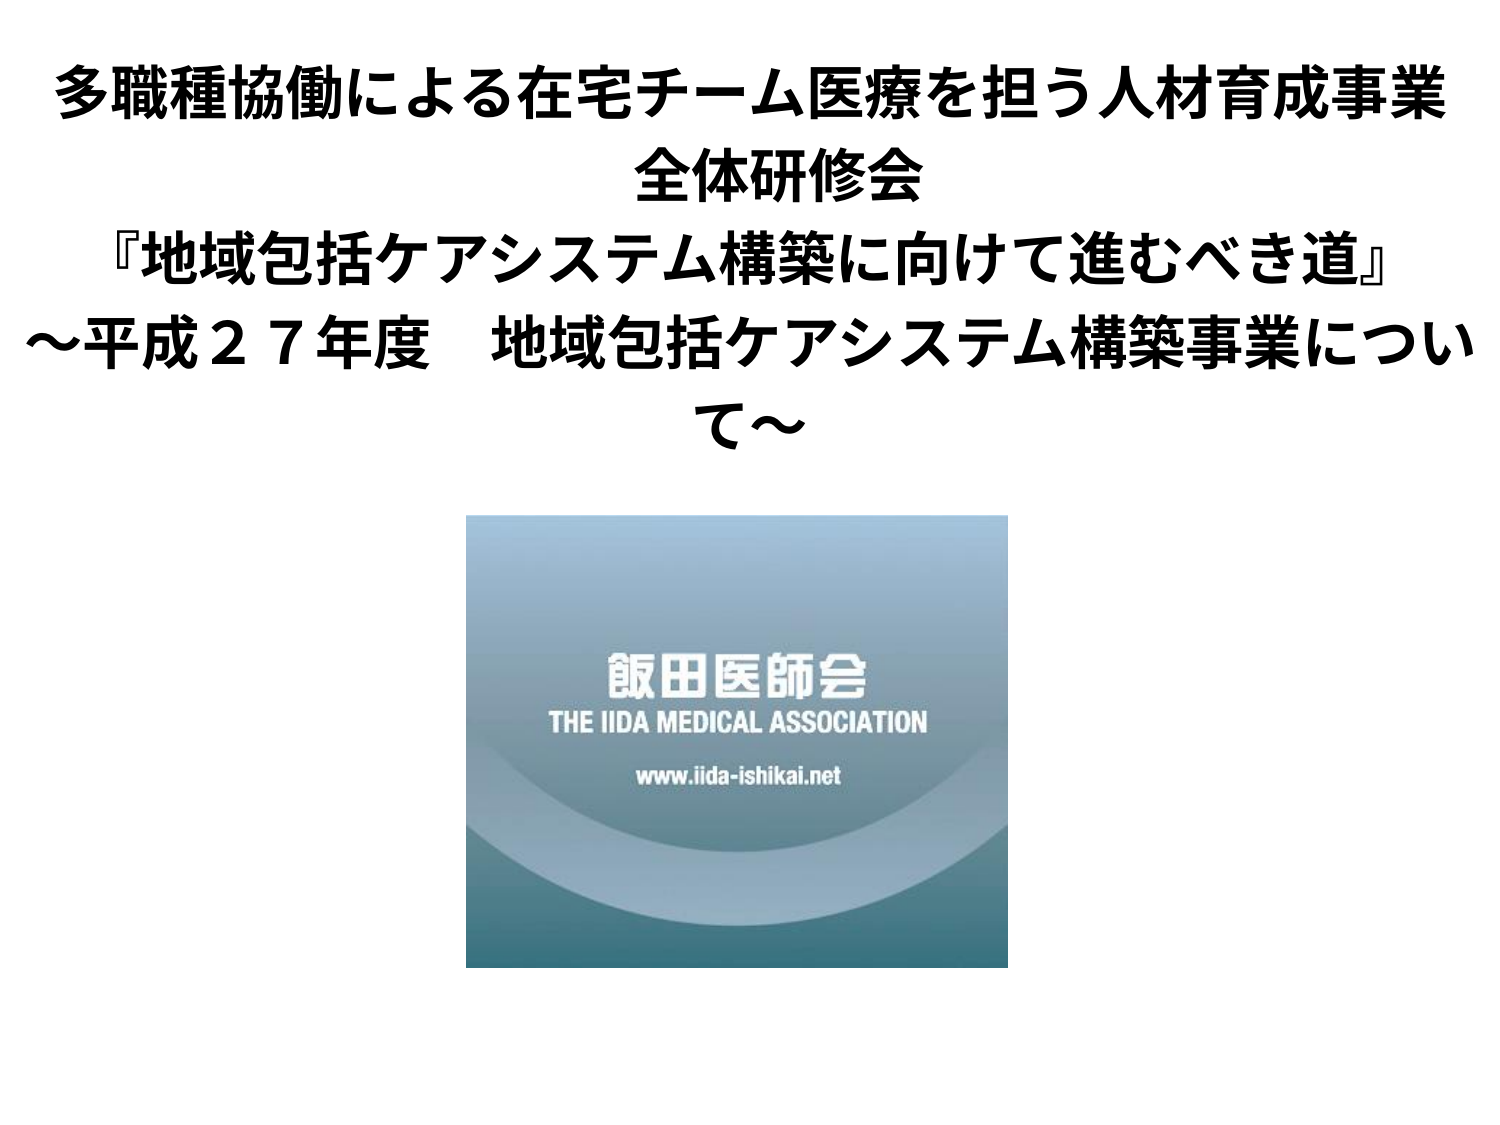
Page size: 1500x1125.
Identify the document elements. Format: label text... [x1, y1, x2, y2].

text_box 多職種協働による在宅チーム医療を担う人材育成事業 全体研修会 『地域包括ケアシステム構築に向けて進むべき道』 ～平成２７年度 地域包括ケアシステム構築事業について～ [0, 35, 1500, 467]
picture [466, 514, 1008, 969]
